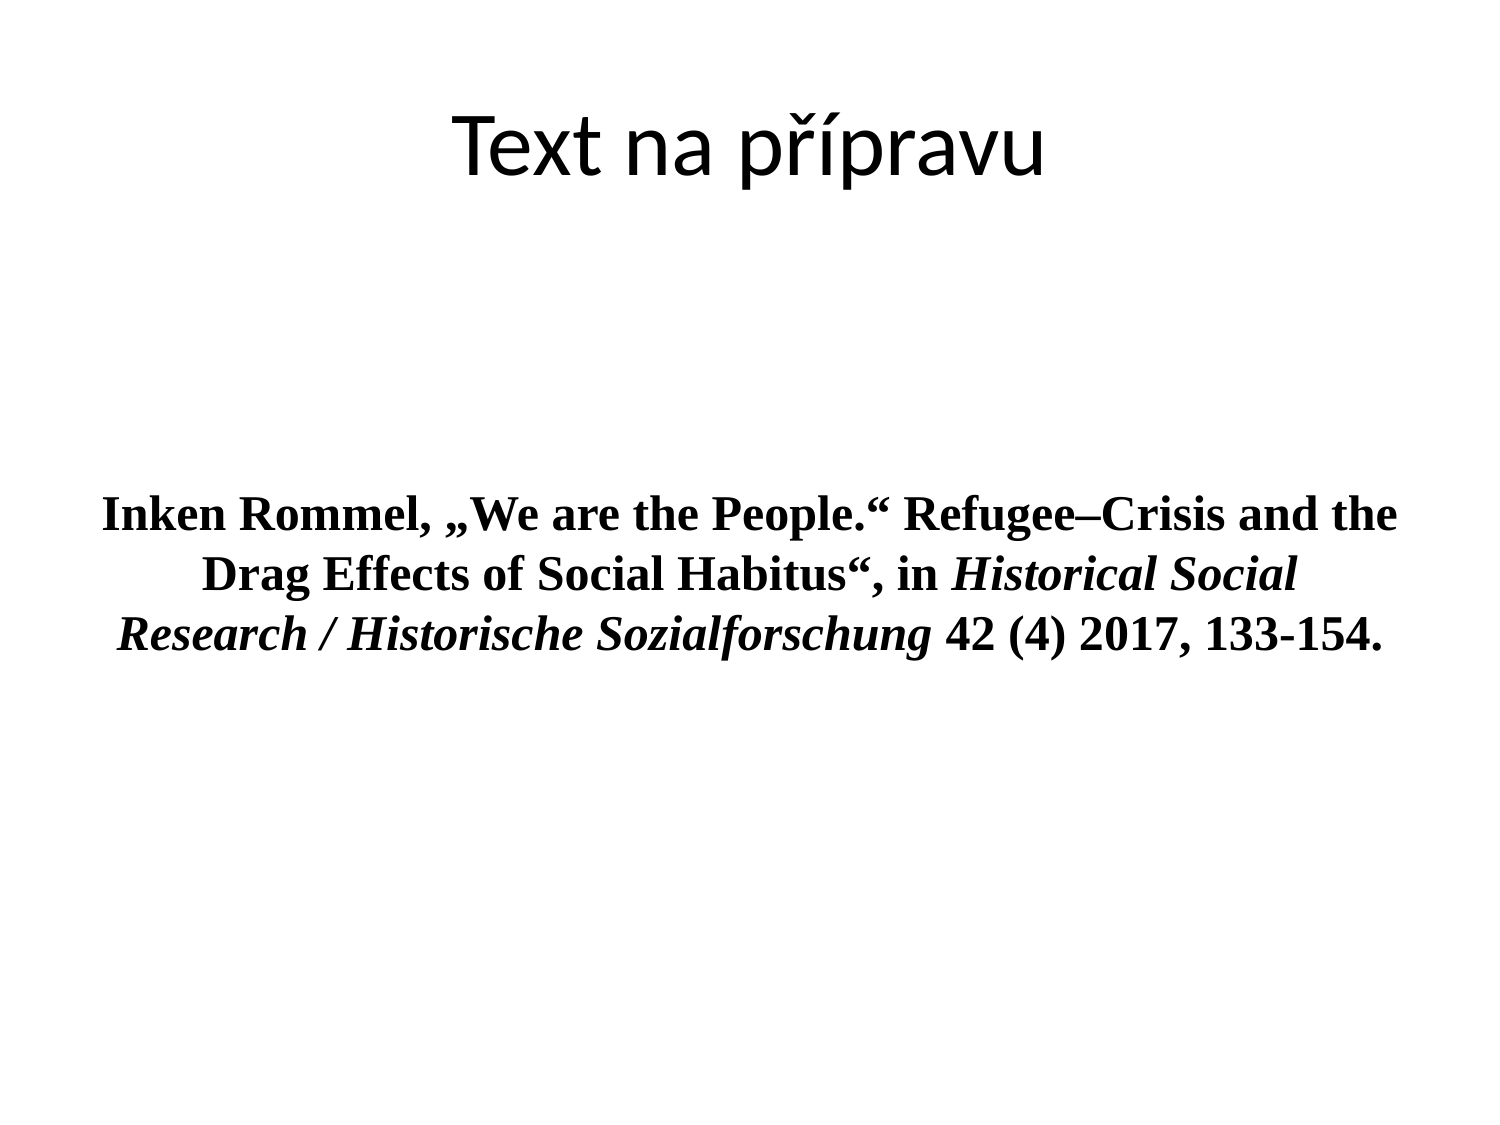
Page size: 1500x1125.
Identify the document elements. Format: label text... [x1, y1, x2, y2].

title Text na přípravu [74, 44, 1426, 233]
list Inken Rommel, „We are the People.“ Refugee–Crisis and the Drag Effects of Social Habitus“, in Historical Social Research / Historische Sozialforschung 42 (4) 2017, 133-154. [74, 262, 1426, 1006]
